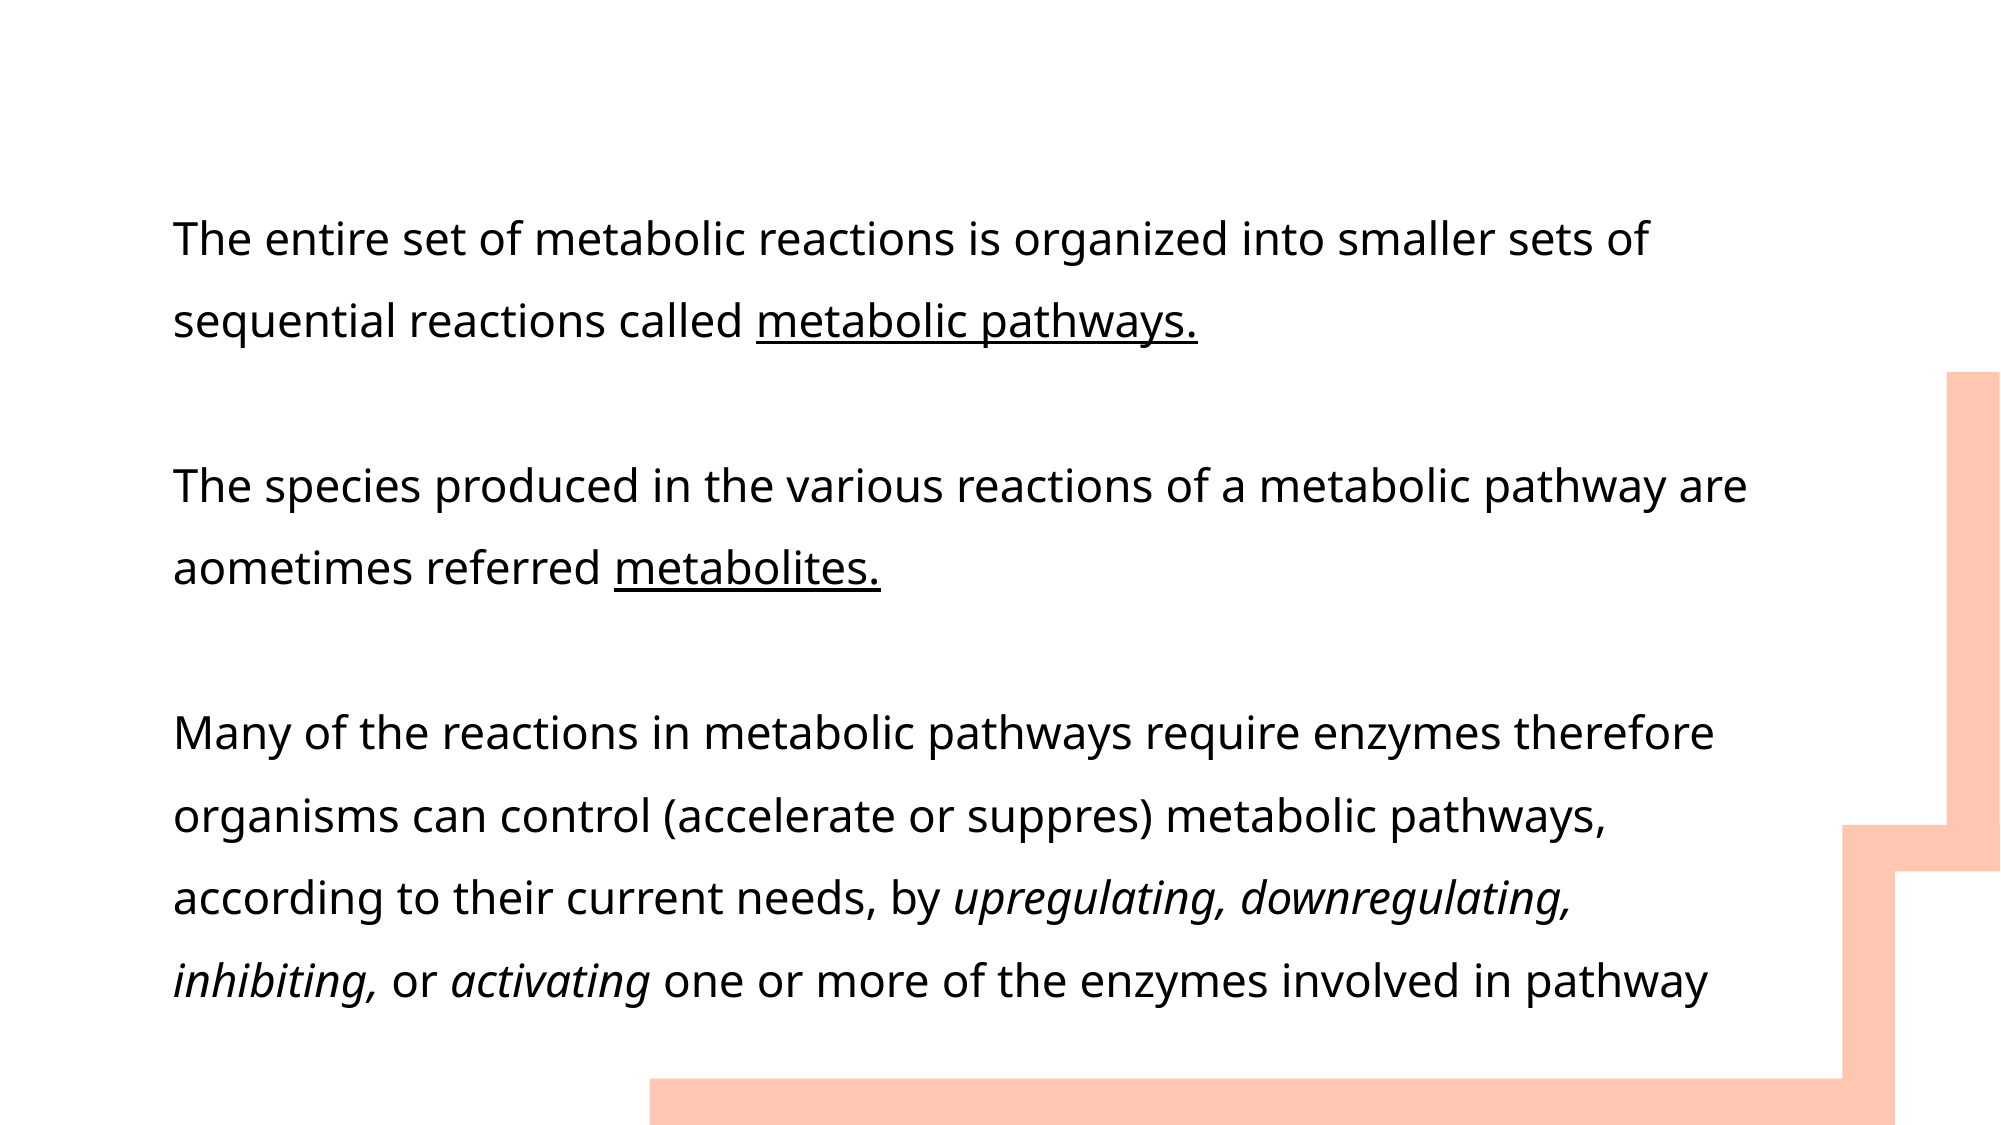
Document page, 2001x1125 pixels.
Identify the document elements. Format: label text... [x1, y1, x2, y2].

text_box [649, 371, 2000, 1125]
text_box The entire set of metabolic reactions is organized into smaller sets of sequential reactions called metabolic pathways. The species produced in the various reactions of a metabolic pathway are aometimes referred metabolites. Many of the reactions in metabolic pathways require enzymes therefore organisms can control (accelerate or suppres) metabolic pathways, according to their current needs, by upregulating, downregulating, inhibiting, or activating one or more of the enzymes involved in pathway [158, 174, 1771, 1014]
